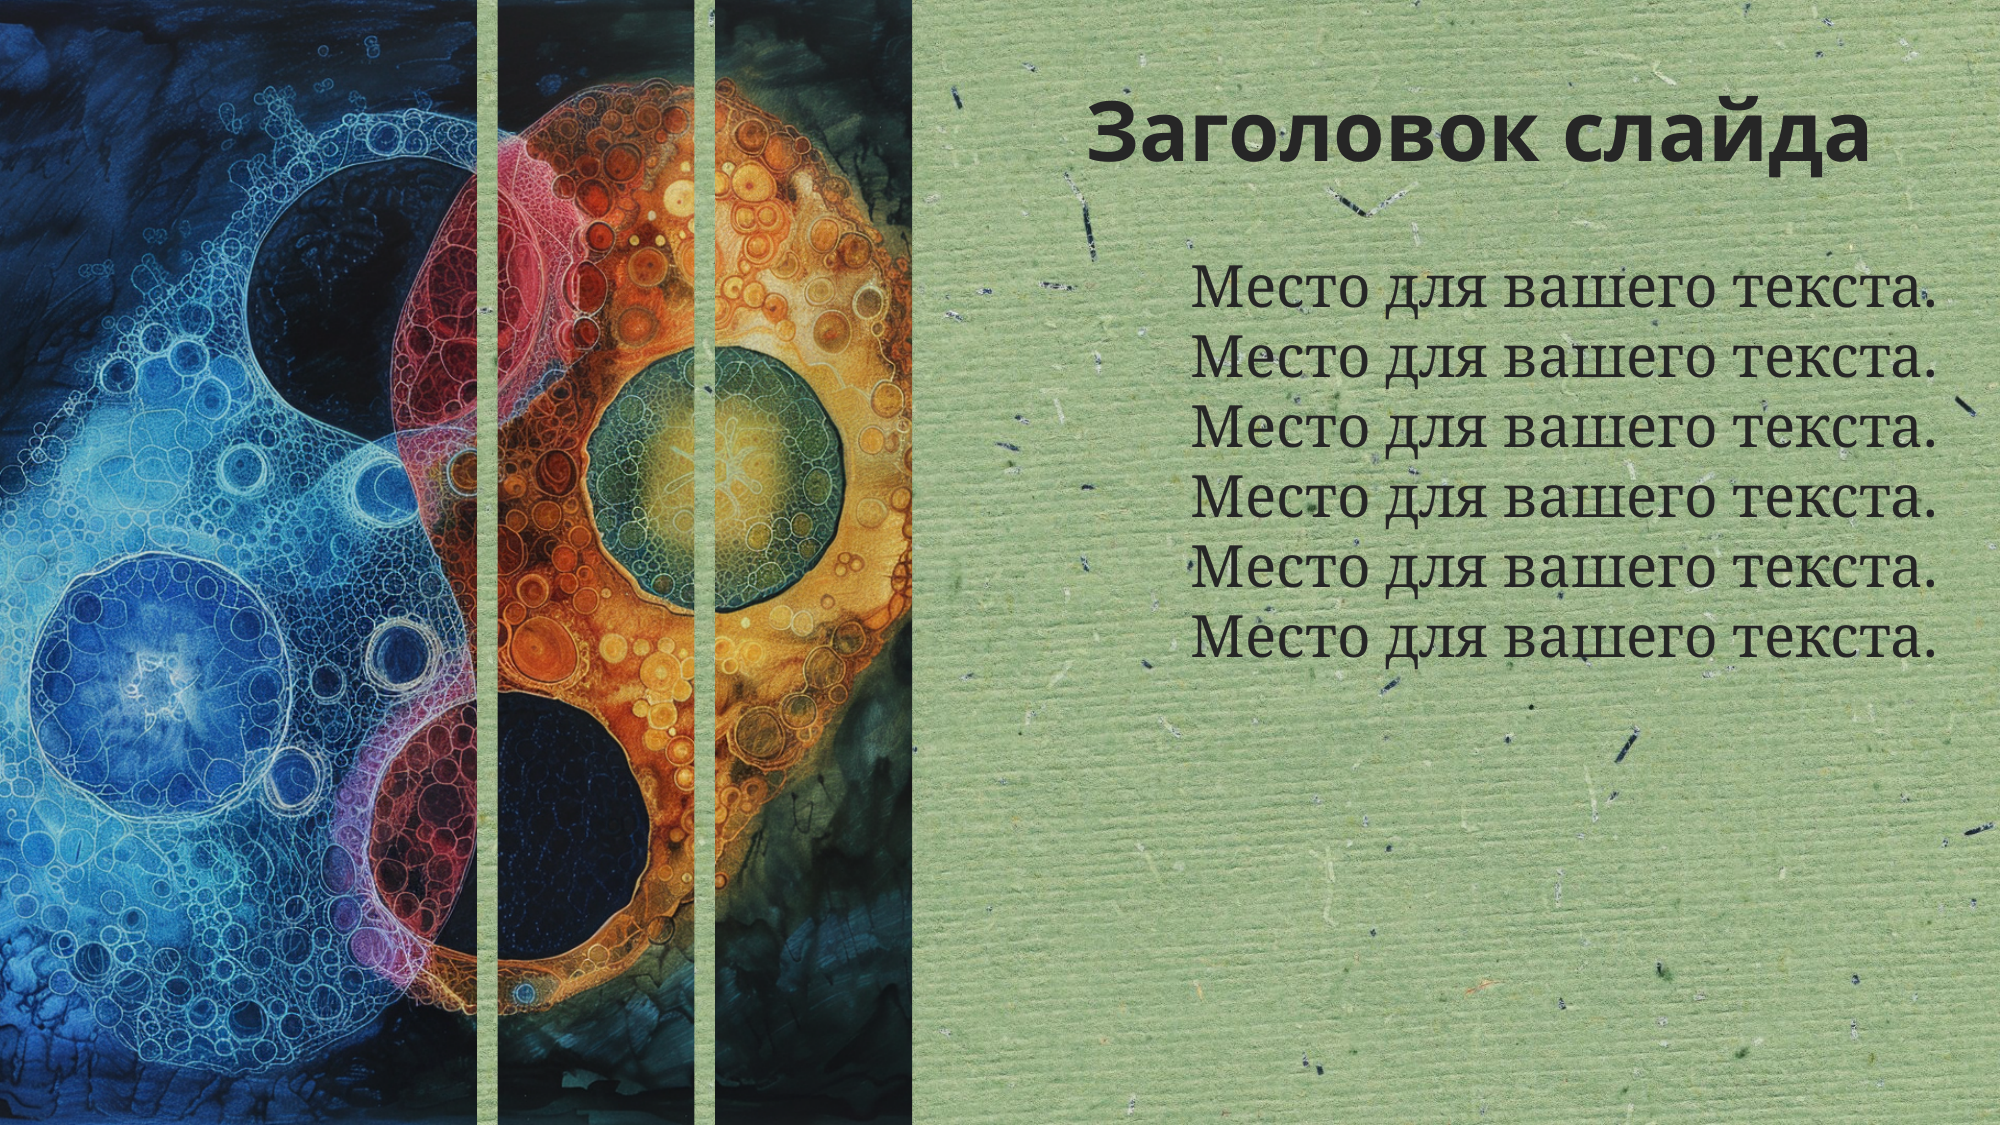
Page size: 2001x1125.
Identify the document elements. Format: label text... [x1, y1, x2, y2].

text_box Заголовок слайда [1070, 81, 1975, 300]
picture [0, 0, 913, 1125]
text_box Место для вашего текста. Место для вашего текста. Место для вашего текста. Место для вашего текста. Место для вашего текста. Место для вашего текста. [1019, 241, 1954, 747]
